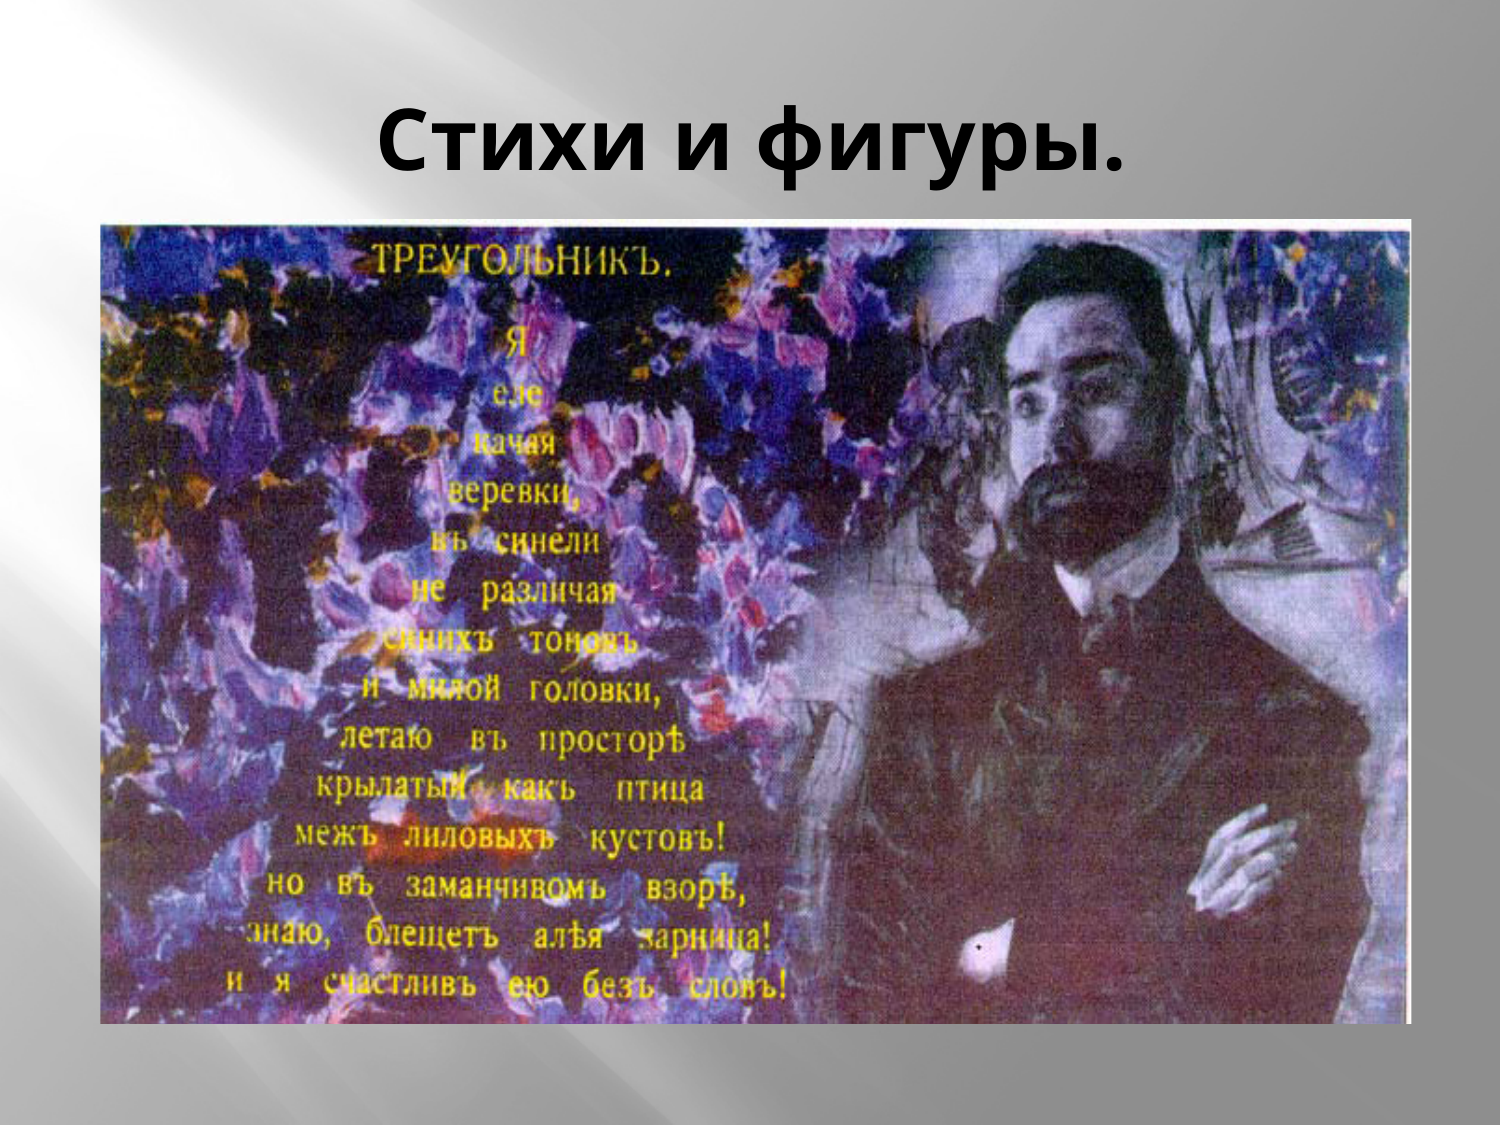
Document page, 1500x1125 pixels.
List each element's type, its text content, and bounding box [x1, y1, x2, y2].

title Стихи и фигуры. [76, 42, 1427, 231]
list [100, 219, 1412, 1024]
